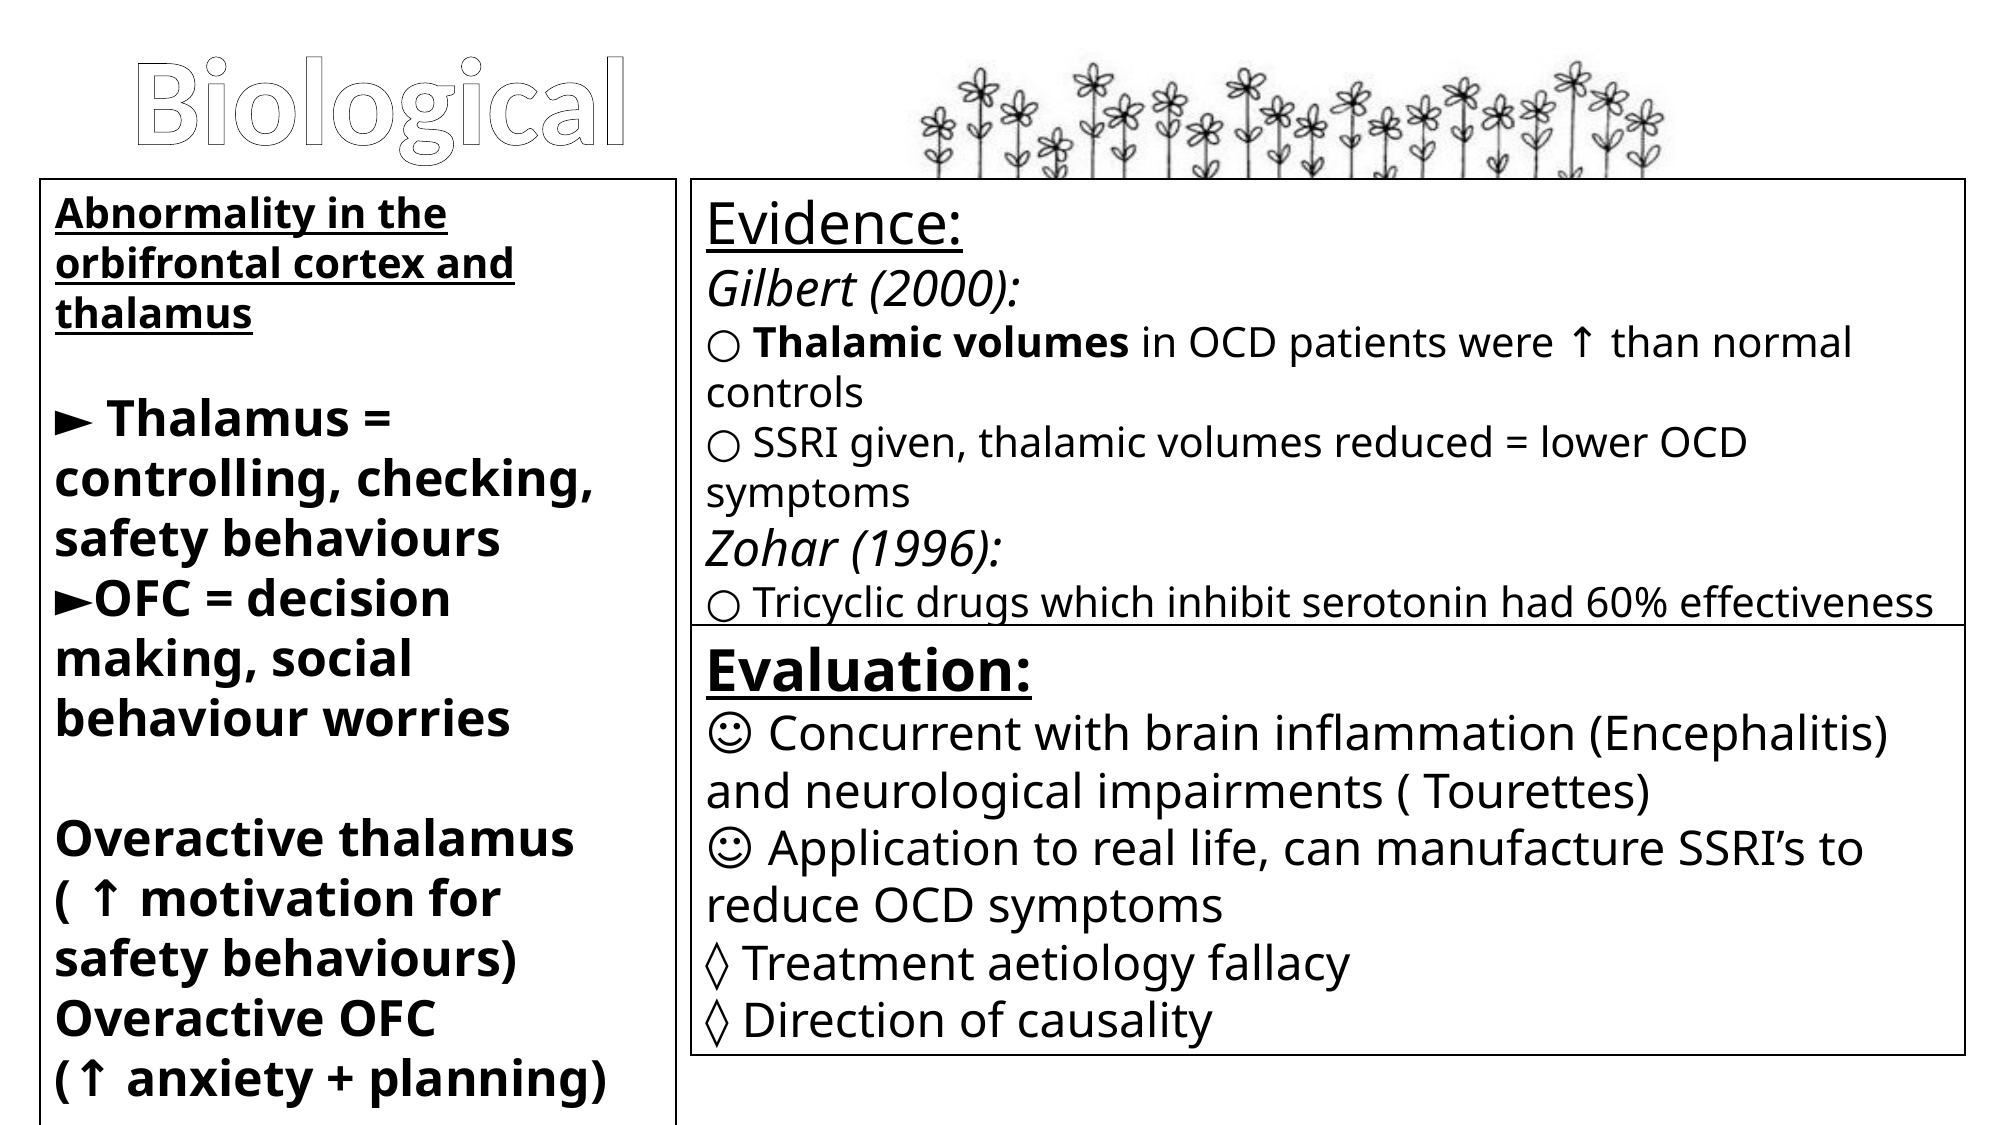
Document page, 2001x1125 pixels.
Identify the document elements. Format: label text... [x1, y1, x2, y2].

picture [864, 36, 1724, 255]
text_box Biological [0, 11, 810, 177]
text_box Evidence: Gilbert (2000): ○ Thalamic volumes in OCD patients were ↑ than normal controls ○ SSRI given, thalamic volumes reduced = lower OCD symptoms Zohar (1996): ○ Tricyclic drugs which inhibit serotonin had 60% effectiveness [690, 178, 1966, 624]
text_box Evaluation: ☺ Concurrent with brain inflammation (Encephalitis) and neurological impairments ( Tourettes) ☺ Application to real life, can manufacture SSRI’s to reduce OCD symptoms ◊ Treatment aetiology fallacy ◊ Direction of causality [690, 624, 1966, 1056]
text_box Abnormality in the orbifrontal cortex and thalamus ► Thalamus = controlling, checking, safety behaviours ►OFC = decision making, social behaviour worries Overactive thalamus ( ↑ motivation for safety behaviours) Overactive OFC (↑ anxiety + planning) [39, 178, 677, 1125]
